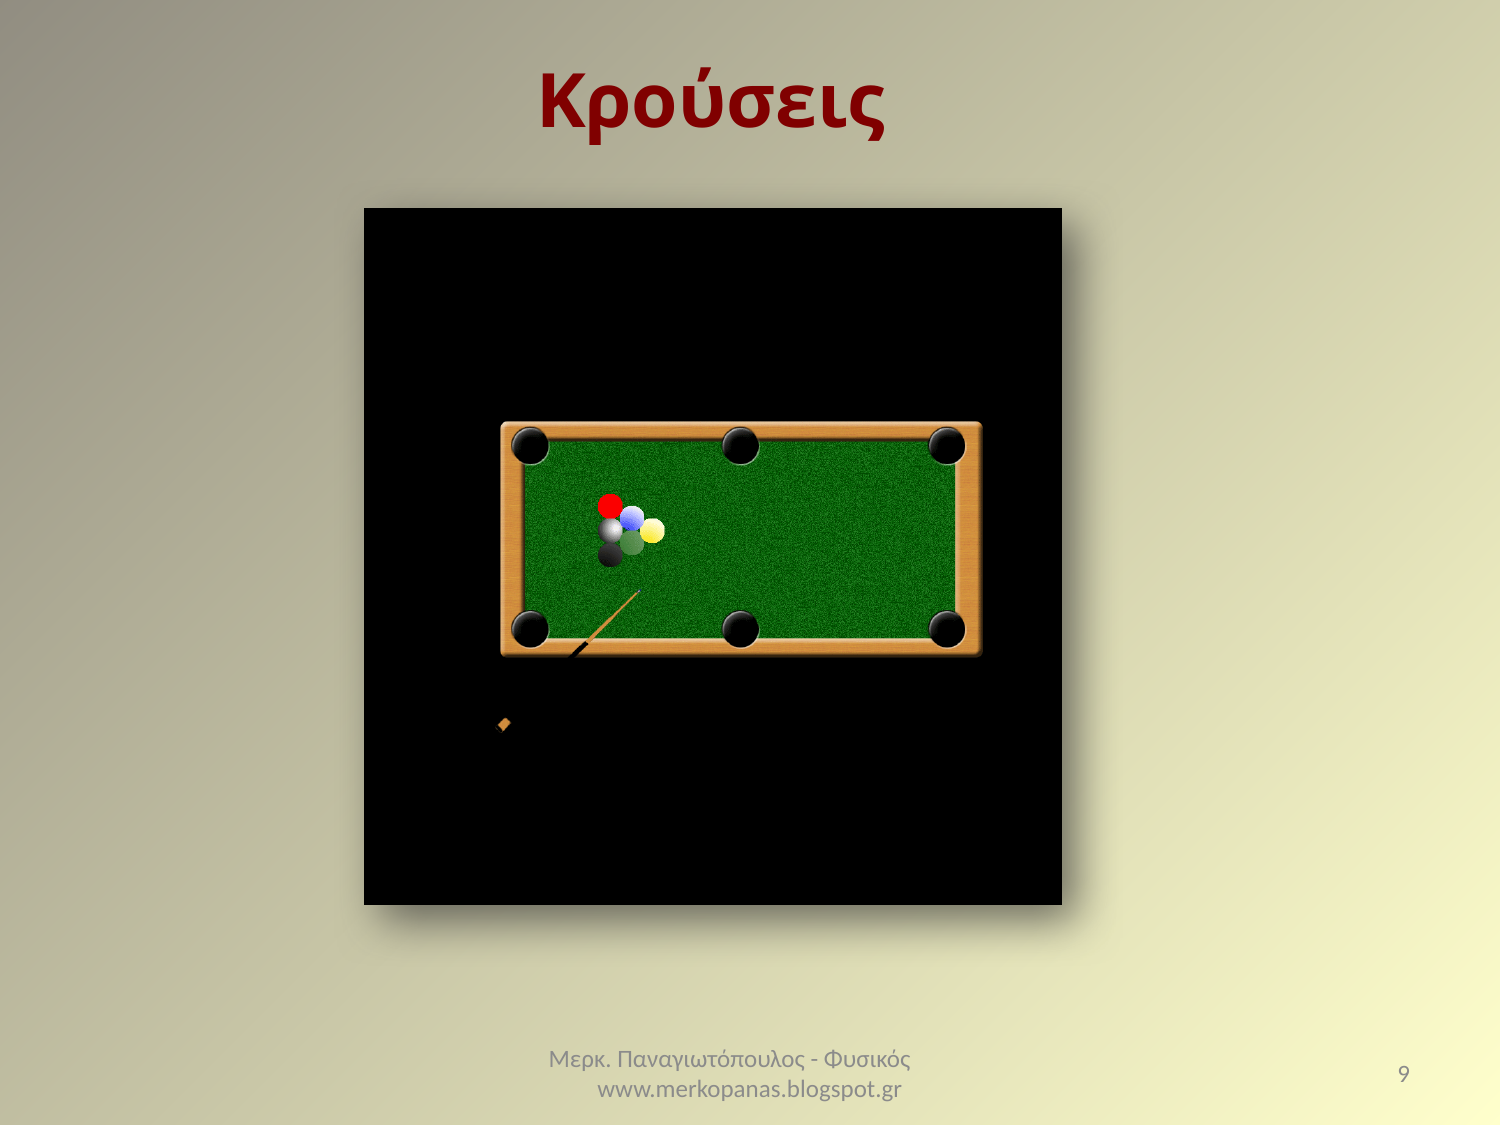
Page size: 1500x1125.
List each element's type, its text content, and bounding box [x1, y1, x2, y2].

slide_number 9 [1074, 1042, 1425, 1103]
text_box Κρούσεις [501, 45, 939, 140]
footer Μερκ. Παναγιωτόπουλος - Φυσικός www.merkopanas.blogspot.gr [512, 1042, 988, 1103]
picture [364, 207, 1062, 906]
